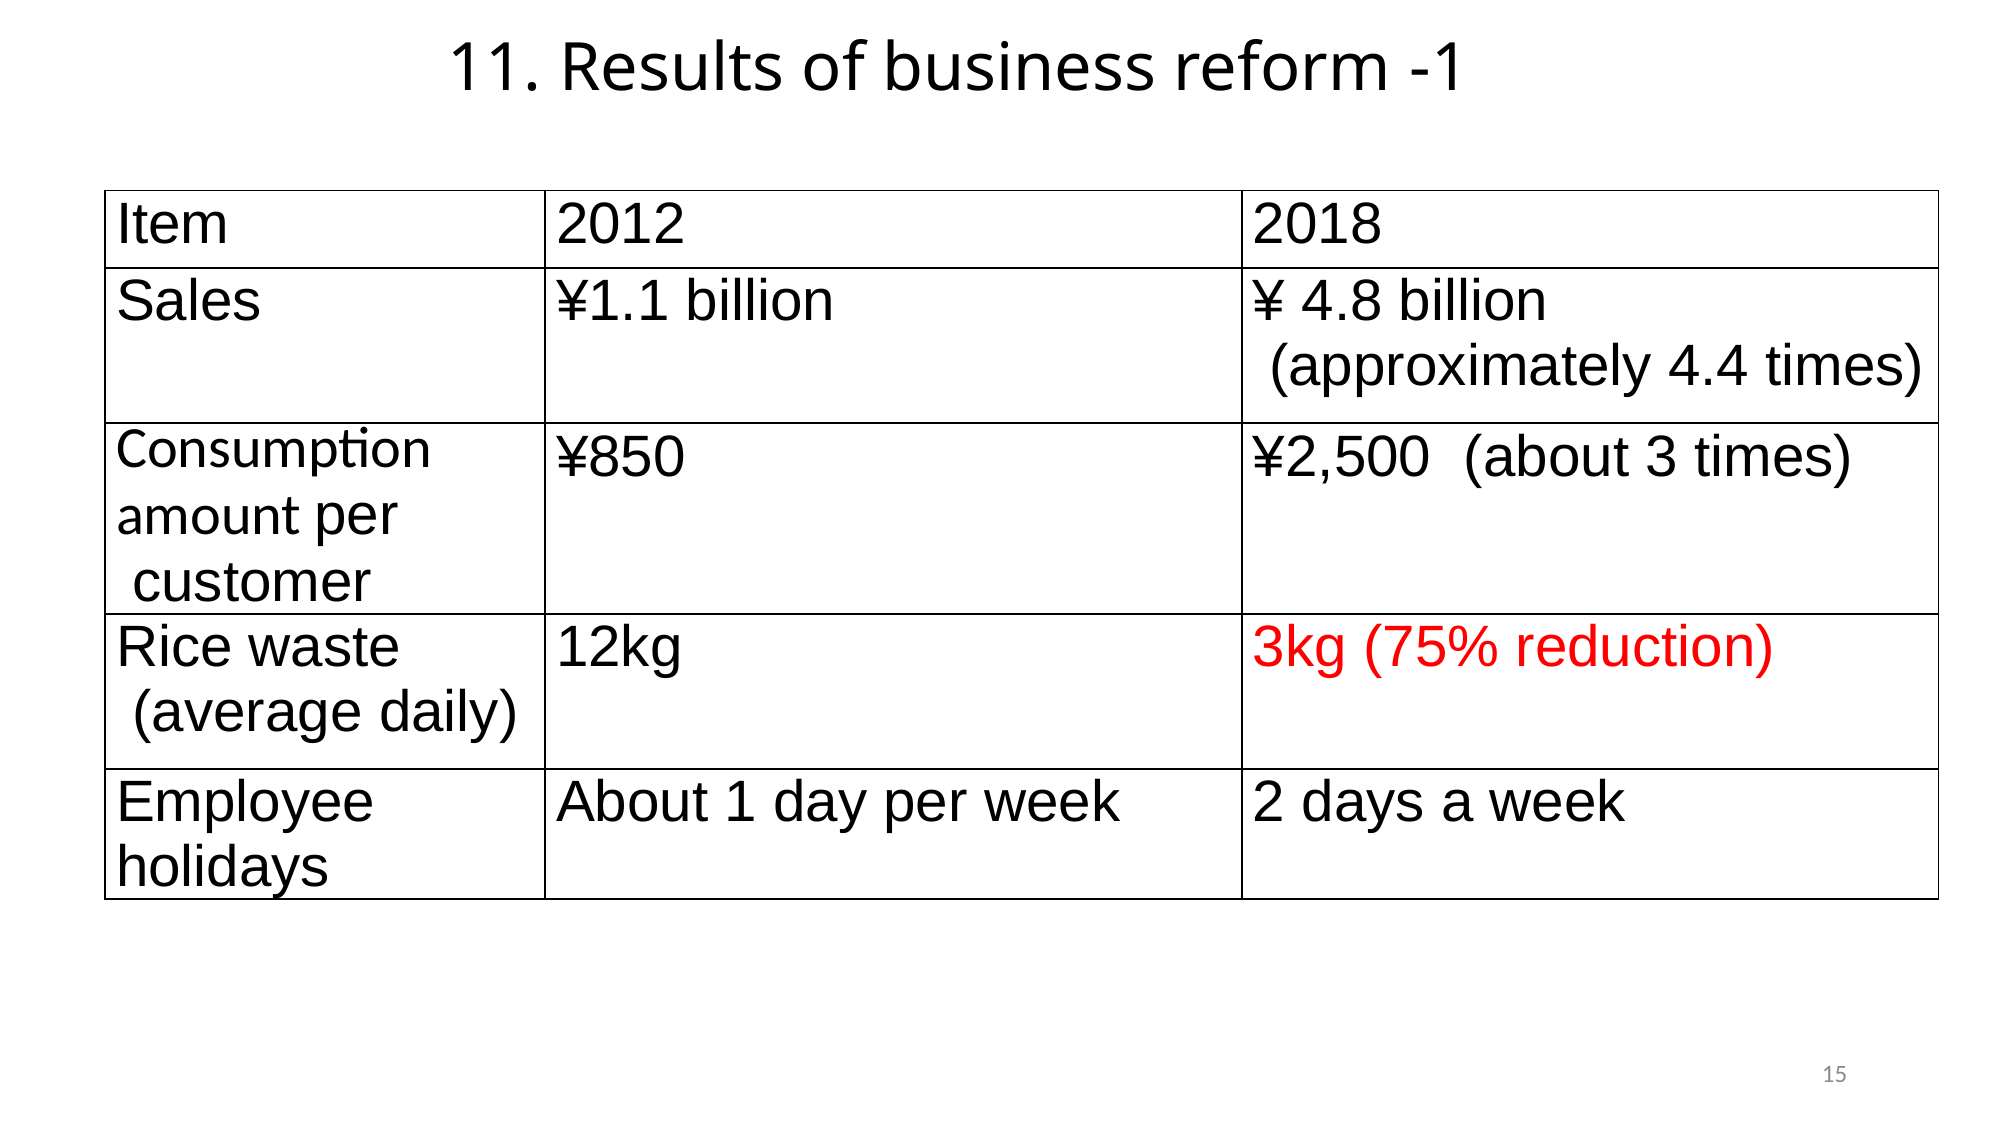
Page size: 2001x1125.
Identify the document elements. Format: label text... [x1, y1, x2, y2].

table_cell Rice waste (average daily) [106, 615, 544, 768]
table_cell ¥ 4.8 billion (approximately 4.4 times) [1243, 269, 1938, 422]
title 11. Results of business reform -1 [52, 15, 1865, 112]
table_cell Consumption amount per customer [106, 424, 544, 613]
table_header Item [106, 191, 544, 267]
table_cell ¥1.1 billion [546, 269, 1241, 422]
table_cell ¥2,500 (about 3 times) [1243, 424, 1938, 613]
table_cell About 1 day per week [546, 770, 1241, 898]
table_header 2018 [1243, 191, 1938, 267]
table_cell 12kg [546, 615, 1241, 768]
slide_number 15 [1412, 1042, 1863, 1103]
table_cell 2 days a week [1243, 770, 1938, 898]
table_cell Employee holidays [106, 770, 544, 898]
table_header 2012 [546, 191, 1241, 267]
table_cell 3kg (75% reduction) [1243, 615, 1938, 768]
table_cell Sales [106, 269, 544, 422]
table_cell ¥850 [546, 424, 1241, 613]
